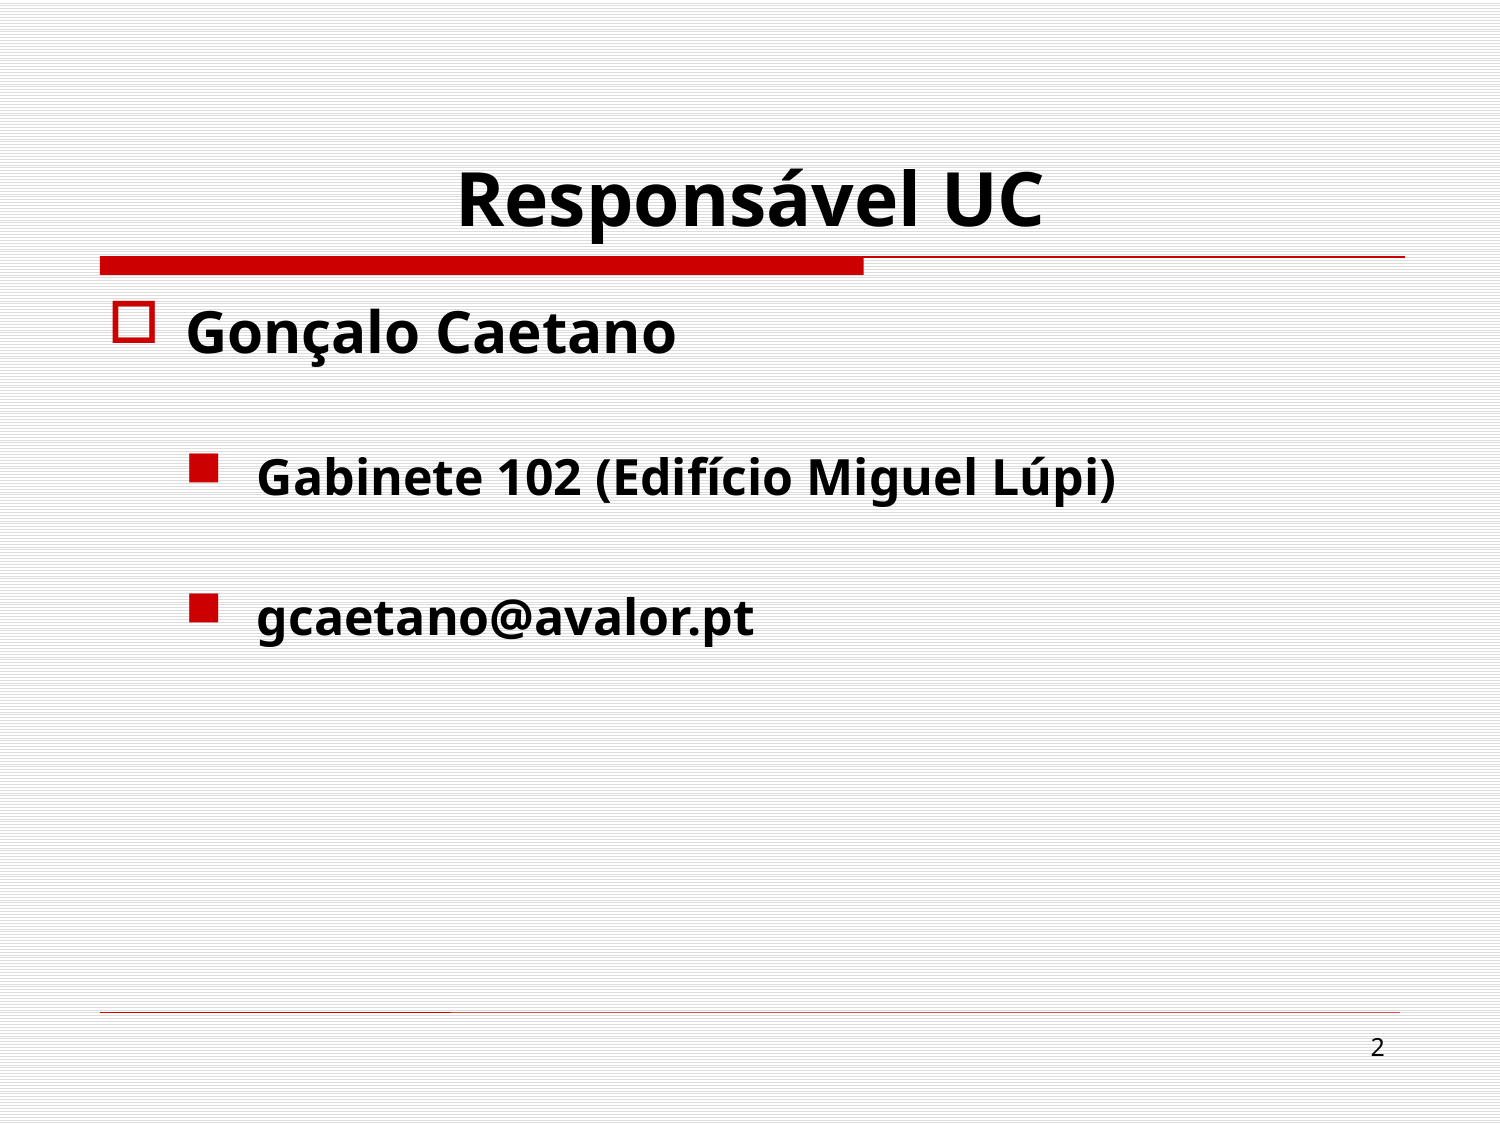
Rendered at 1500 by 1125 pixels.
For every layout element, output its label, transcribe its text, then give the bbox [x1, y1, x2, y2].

title Responsável UC [94, 50, 1407, 250]
slide_number 2 [1074, 1024, 1400, 1103]
list Gonçalo Caetano Gabinete 102 (Edifício Miguel Lúpi) gcaetano@avalor.pt [92, 287, 1406, 988]
